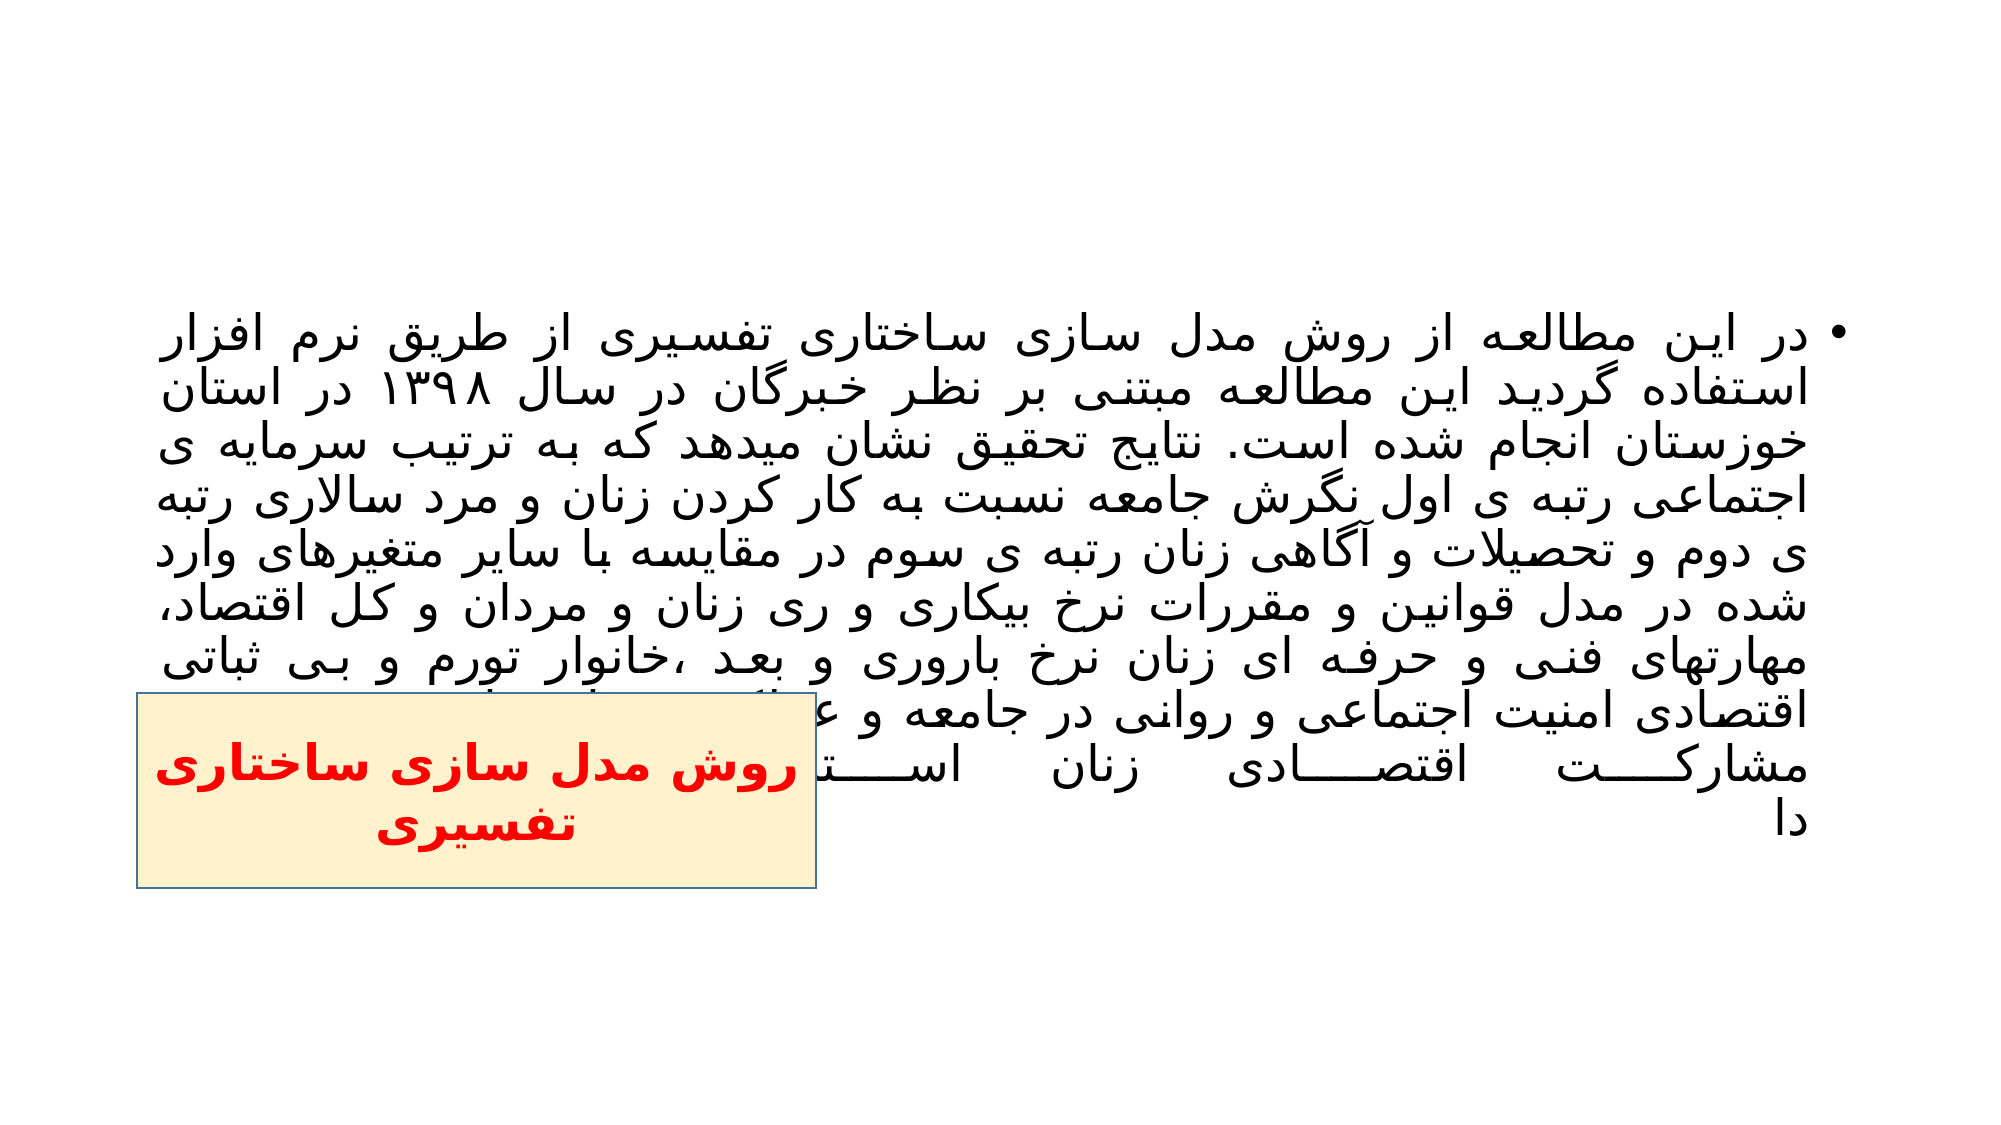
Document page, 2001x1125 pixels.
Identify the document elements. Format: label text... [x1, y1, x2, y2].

list در این مطالعه از روش مدل سازی ساختاری تفسیری از طریق نرم افزار استفاده گردید این مطالعه مبتنی بر نظر خبرگان در سال ۱۳۹۸ در استان خوزستان انجام شده است. نتایج تحقیق نشان میدهد که به ترتیب سرمایه ی اجتماعی رتبه ی اول نگرش جامعه نسبت به کار کردن زنان و مرد سالاری رتبه ی دوم و تحصیلات و آگاهی زنان رتبه ی سوم در مقایسه با سایر متغیرهای وارد شده در مدل قوانین و مقررات نرخ بیکاری و ری زنان و مردان و کل اقتصاد، مهارتهای فنی و حرفه ای زنان نرخ باروری و بعد ،خانوار تورم و بی ثباتی اقتصادی امنیت اجتماعی و روانی در جامعه و عملکرد رسانه ها نقش مهمی در مشارکت اقتصادی زنان استان خوزستان دارد. دا [137, 299, 1863, 1014]
text_box روش مدل سازی ساختاری تفسیری [136, 692, 817, 889]
